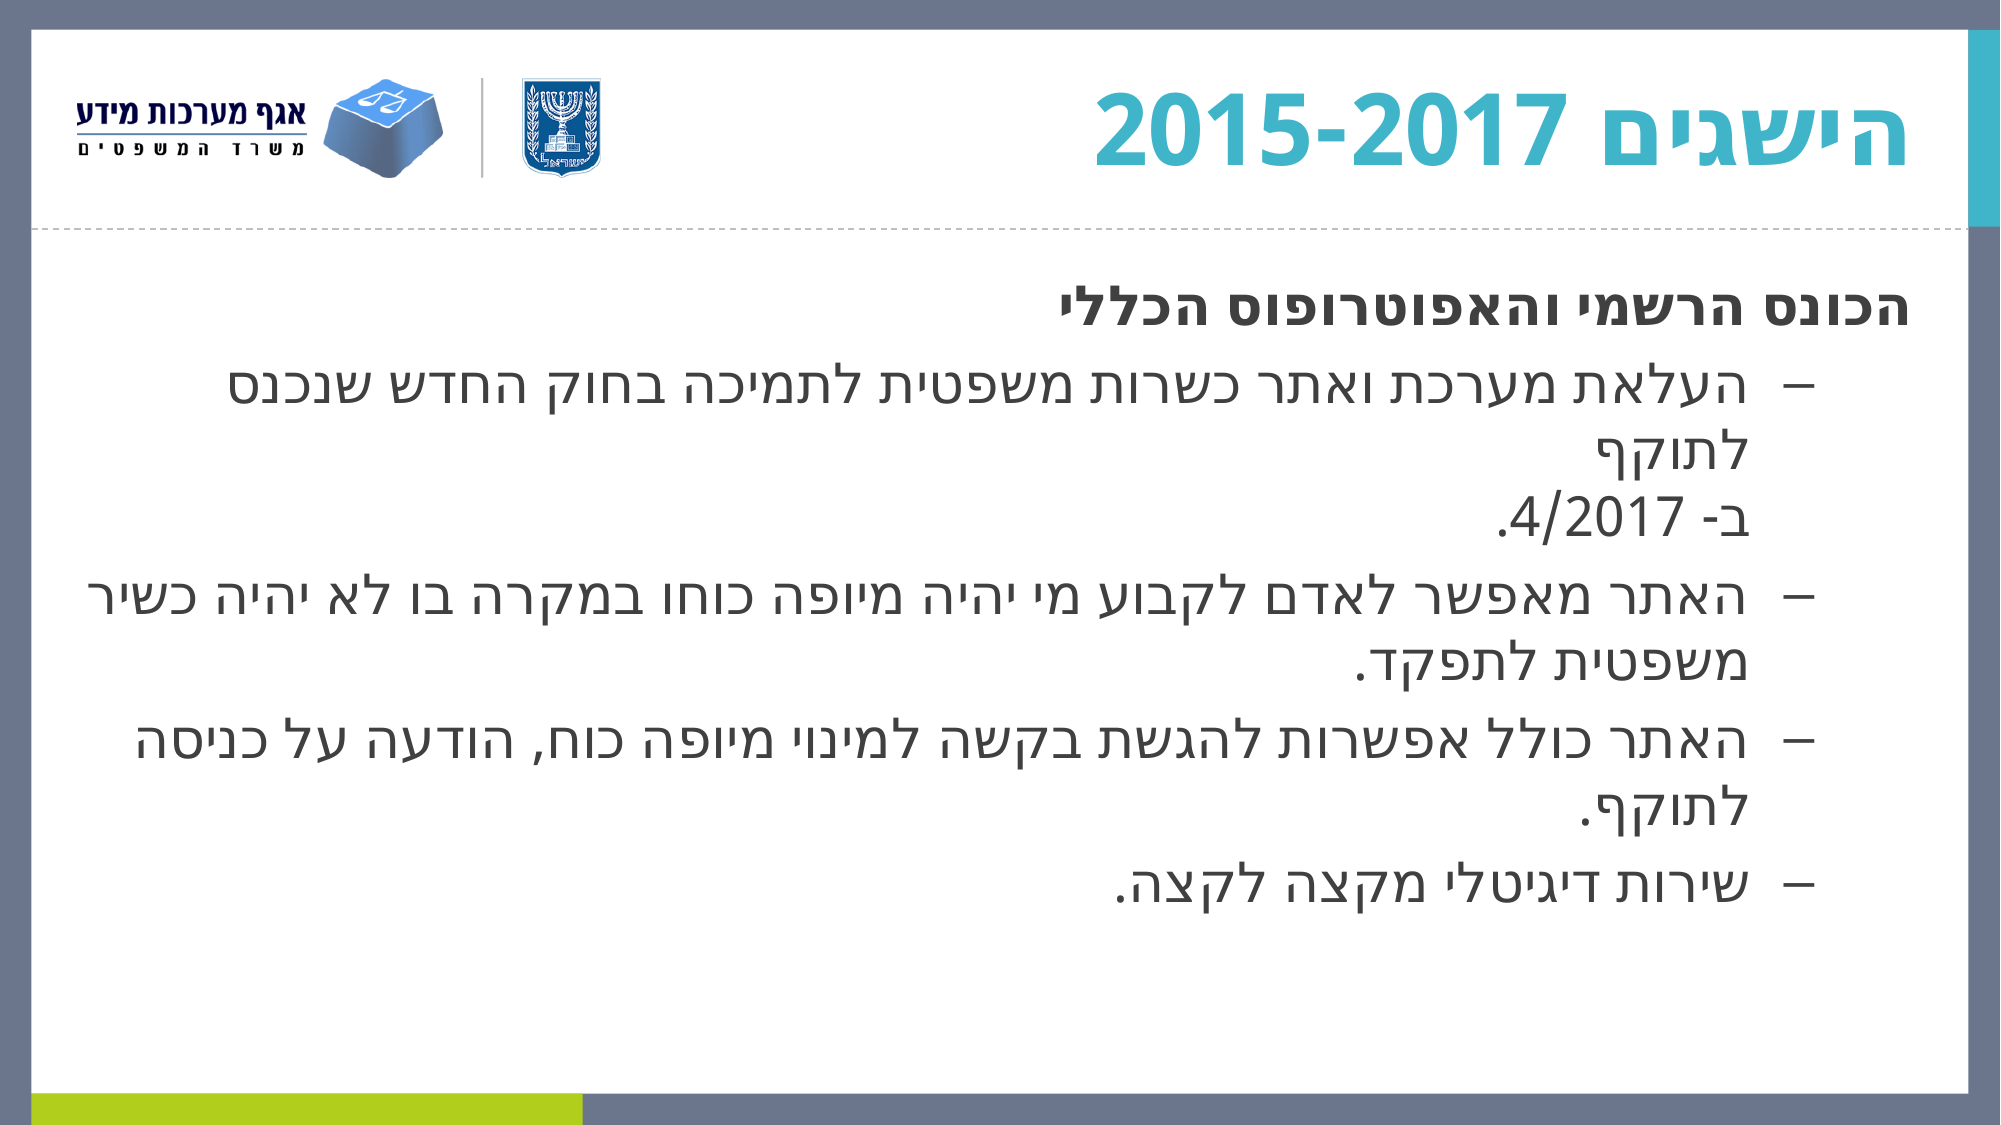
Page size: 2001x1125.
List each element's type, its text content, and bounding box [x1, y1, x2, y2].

title הישגים 2015-2017 [70, 39, 1930, 211]
list הכונס הרשמי והאפוטרופוס הכללי העלאת מערכת ואתר כשרות משפטית לתמיכה בחוק החדש שנכנס לתוקף ב- 4/2017. האתר מאפשר לאדם לקבוע מי יהיה מיופה כוחו במקרה בו לא יהיה כשיר משפטית לתפקד. האתר כולל אפשרות להגשת בקשה למינוי מיופה כוח, הודעה על כניסה לתוקף. שירות דיגיטלי מקצה לקצה. [70, 262, 1930, 1067]
